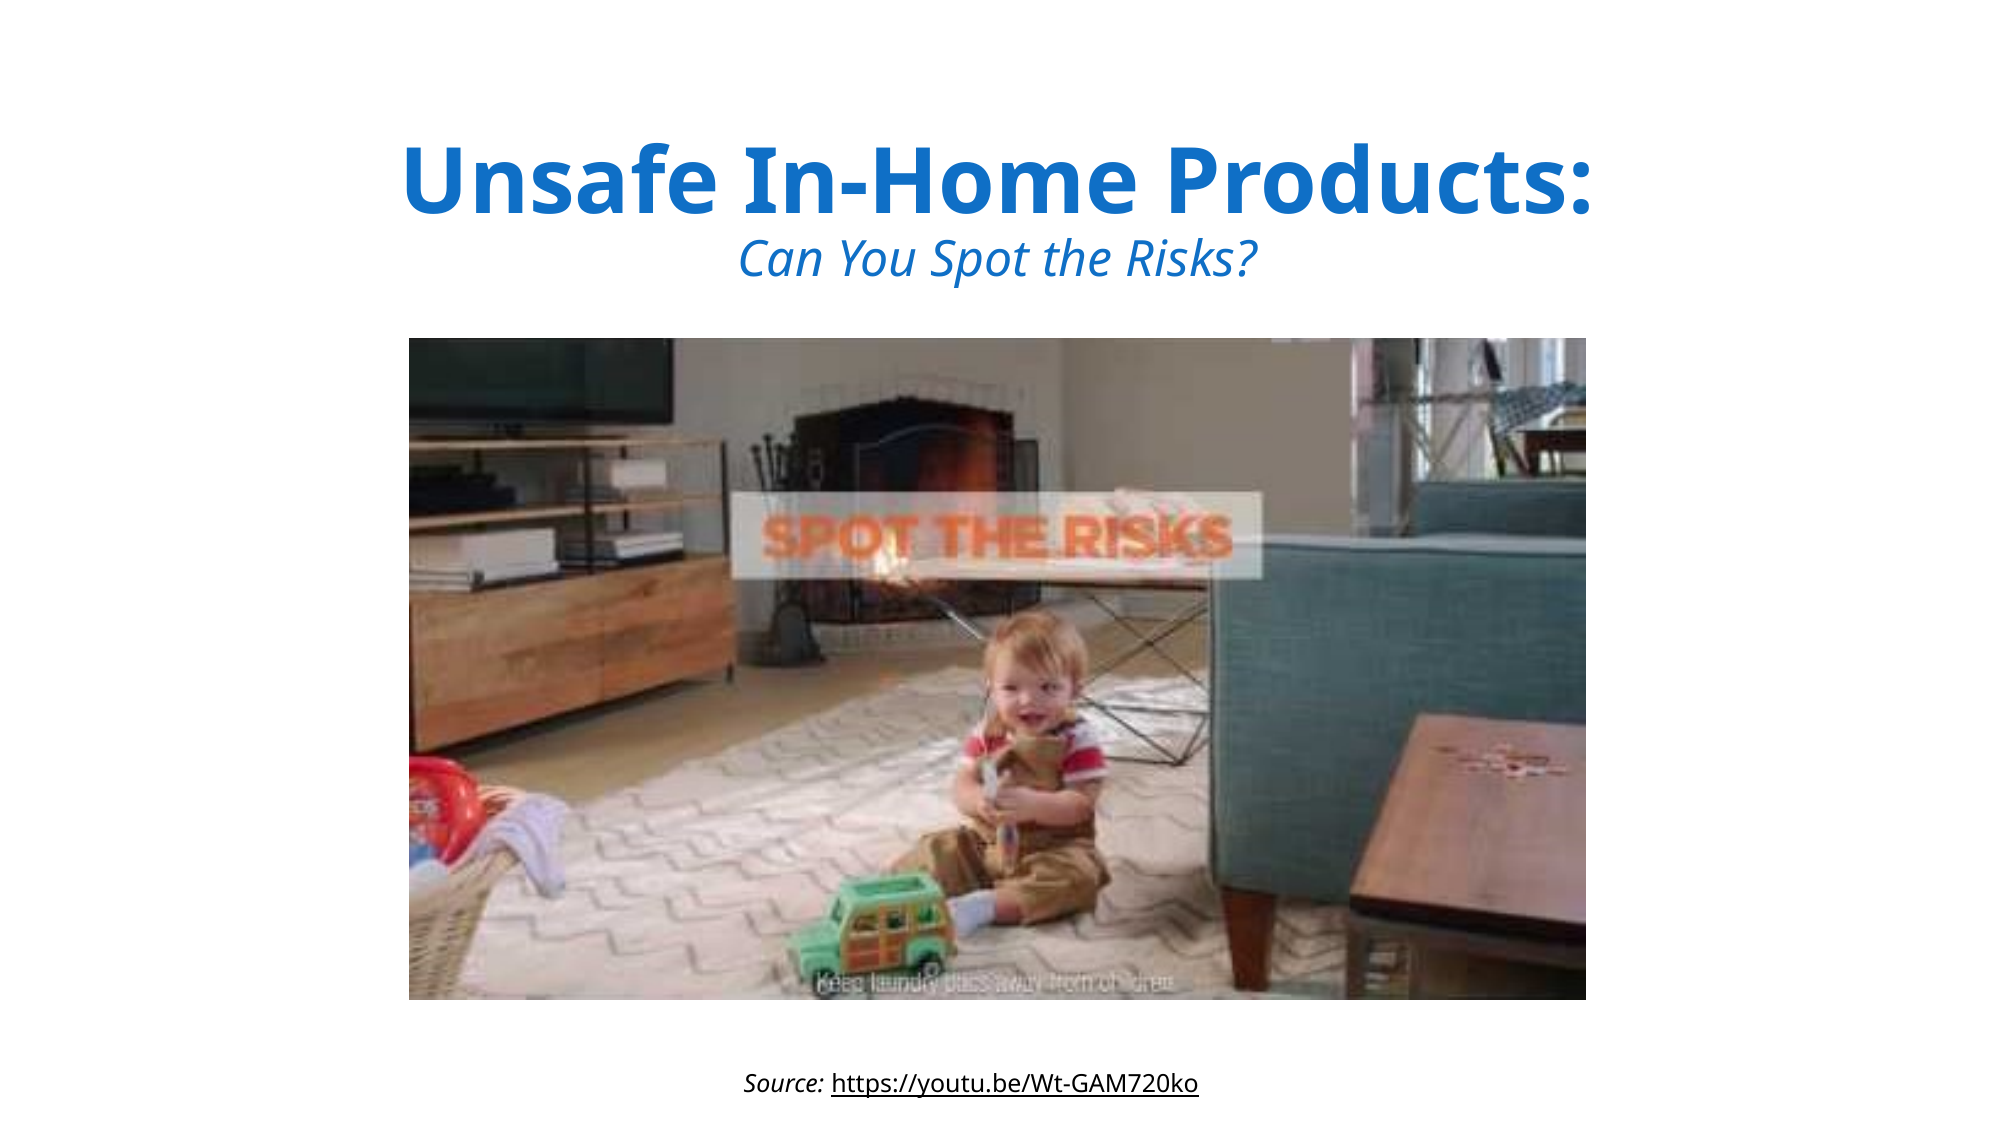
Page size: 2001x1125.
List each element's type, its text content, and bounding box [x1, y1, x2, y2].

title Unsafe In-Home Products: Can You Spot the Risks? [187, 99, 1808, 323]
text_box Source: https://youtu.be/Wt-GAM720ko [728, 1060, 1221, 1110]
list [407, 337, 1587, 1001]
